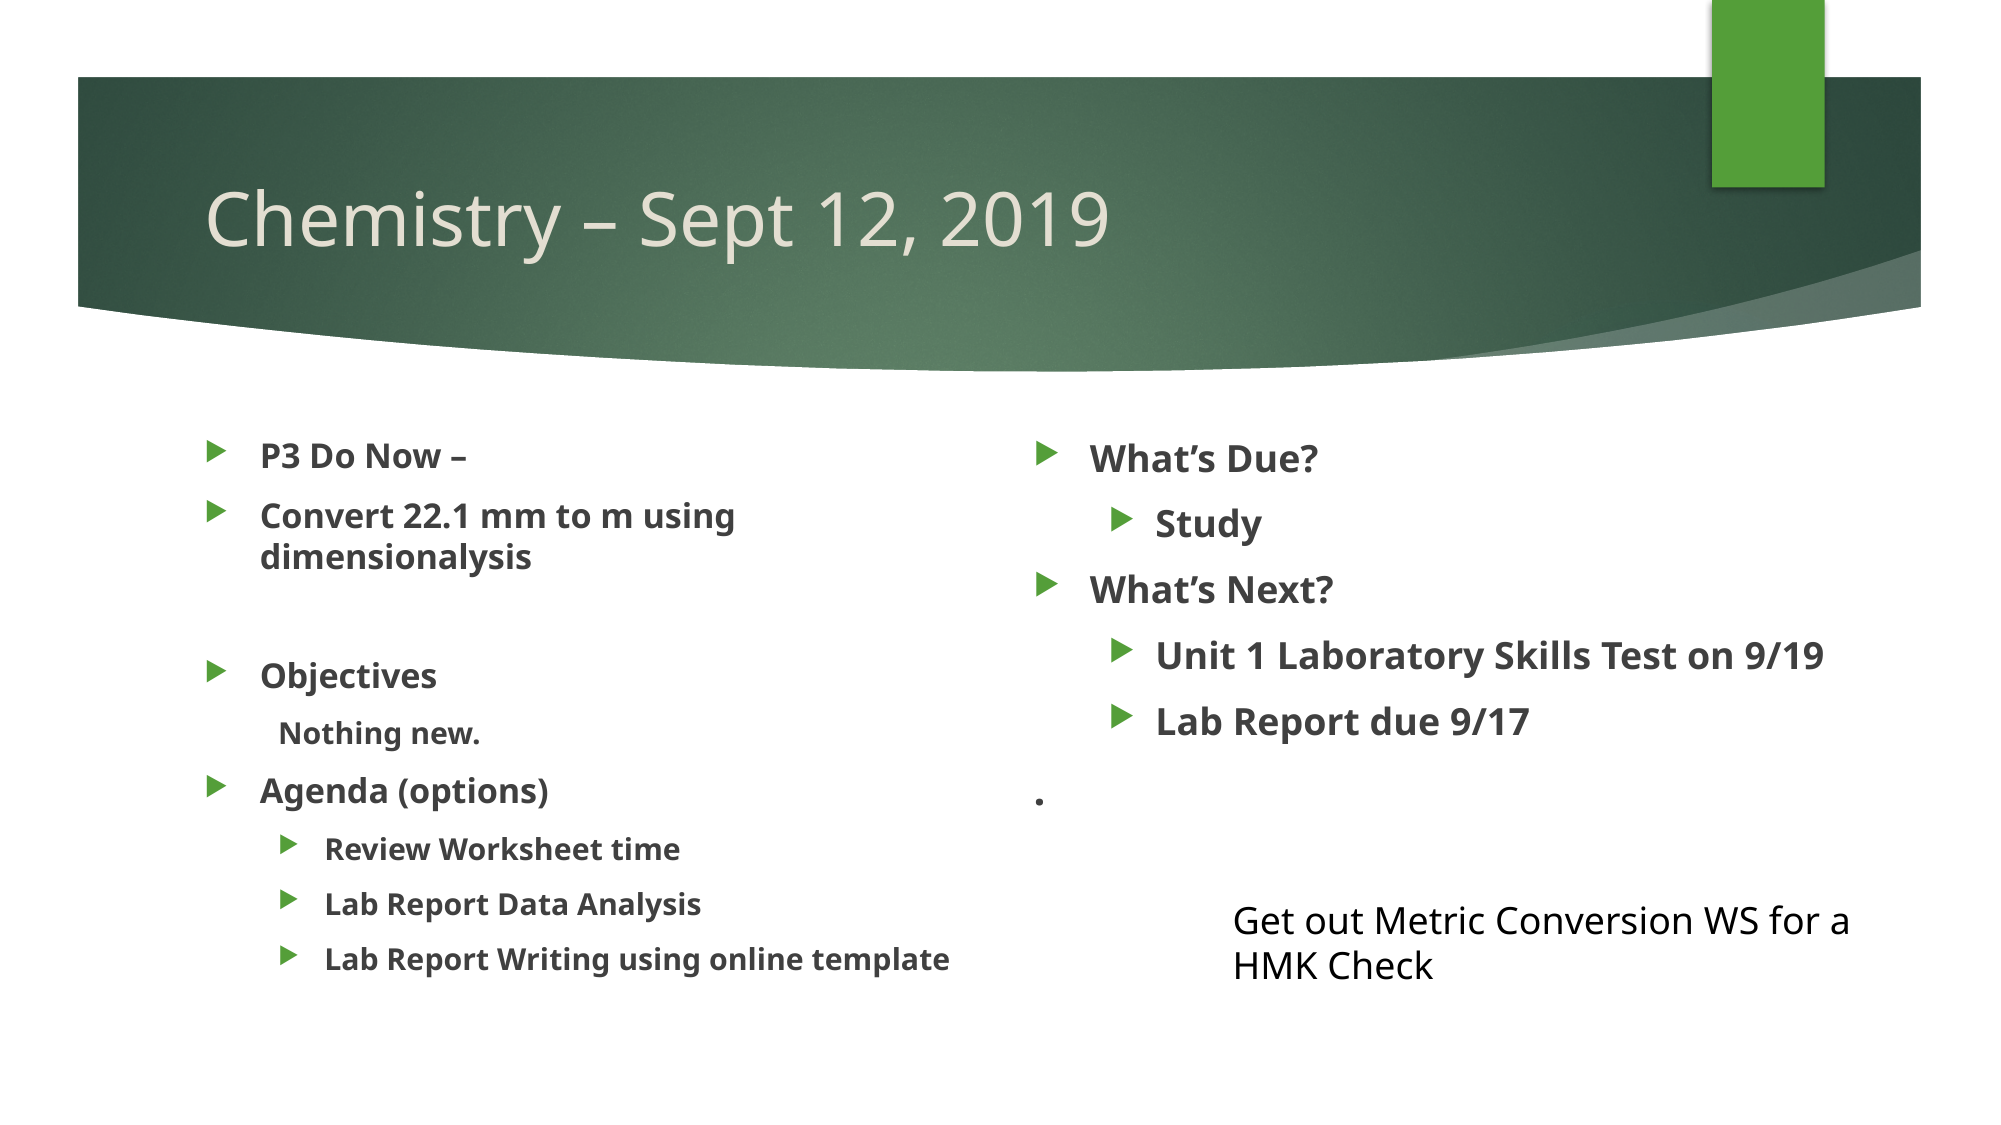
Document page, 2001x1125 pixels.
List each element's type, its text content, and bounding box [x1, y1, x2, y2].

text_box Get out Metric Conversion WS for a HMK Check [1217, 889, 1877, 994]
list P3 Do Now – Convert 22.1 mm to m using dimensionalysis Objectives Nothing new. Agenda (options) Review Worksheet time Lab Report Data Analysis Lab Report Writing using online template [189, 427, 982, 988]
title Chemistry – Sept 12, 2019 [189, 158, 1638, 275]
list What’s Due? Study What’s Next? Unit 1 Laboratory Skills Test on 9/19 Lab Report due 9/17 . [1018, 427, 1918, 988]
